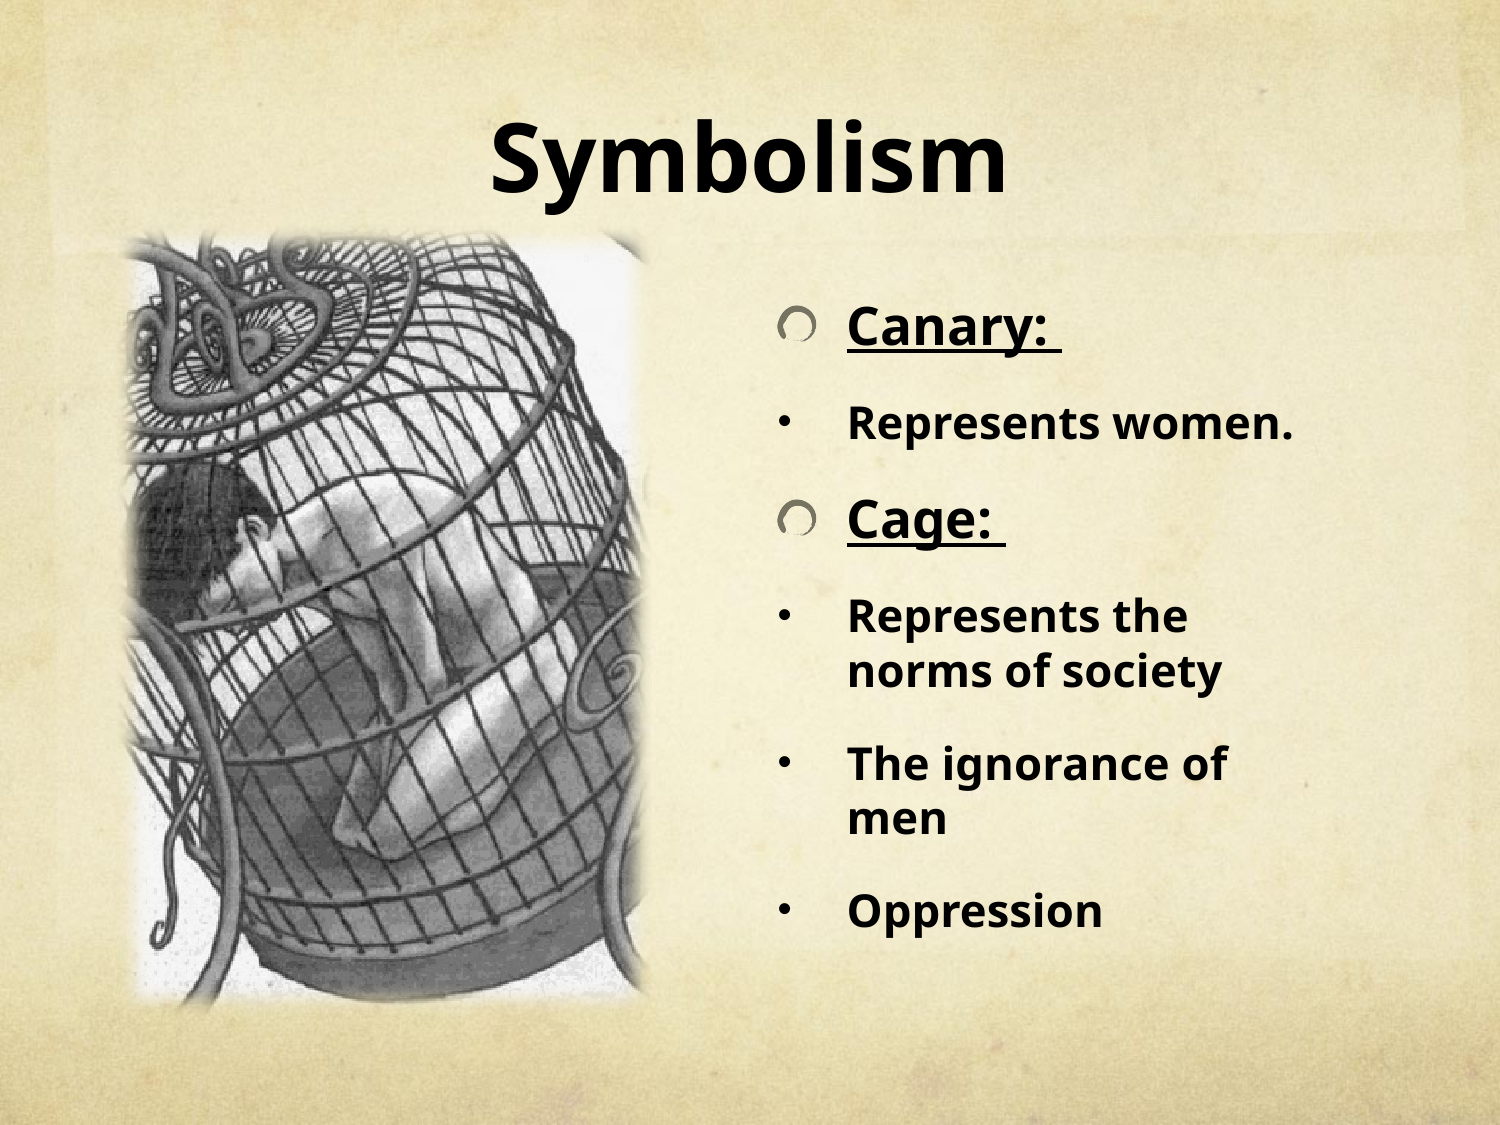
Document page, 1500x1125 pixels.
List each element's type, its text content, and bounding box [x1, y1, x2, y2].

title Symbolism [150, 82, 1350, 225]
list Canary: Represents women. Cage: Represents the norms of society The ignorance of men Oppression [762, 284, 1348, 950]
picture [0, 0, 1500, 1125]
